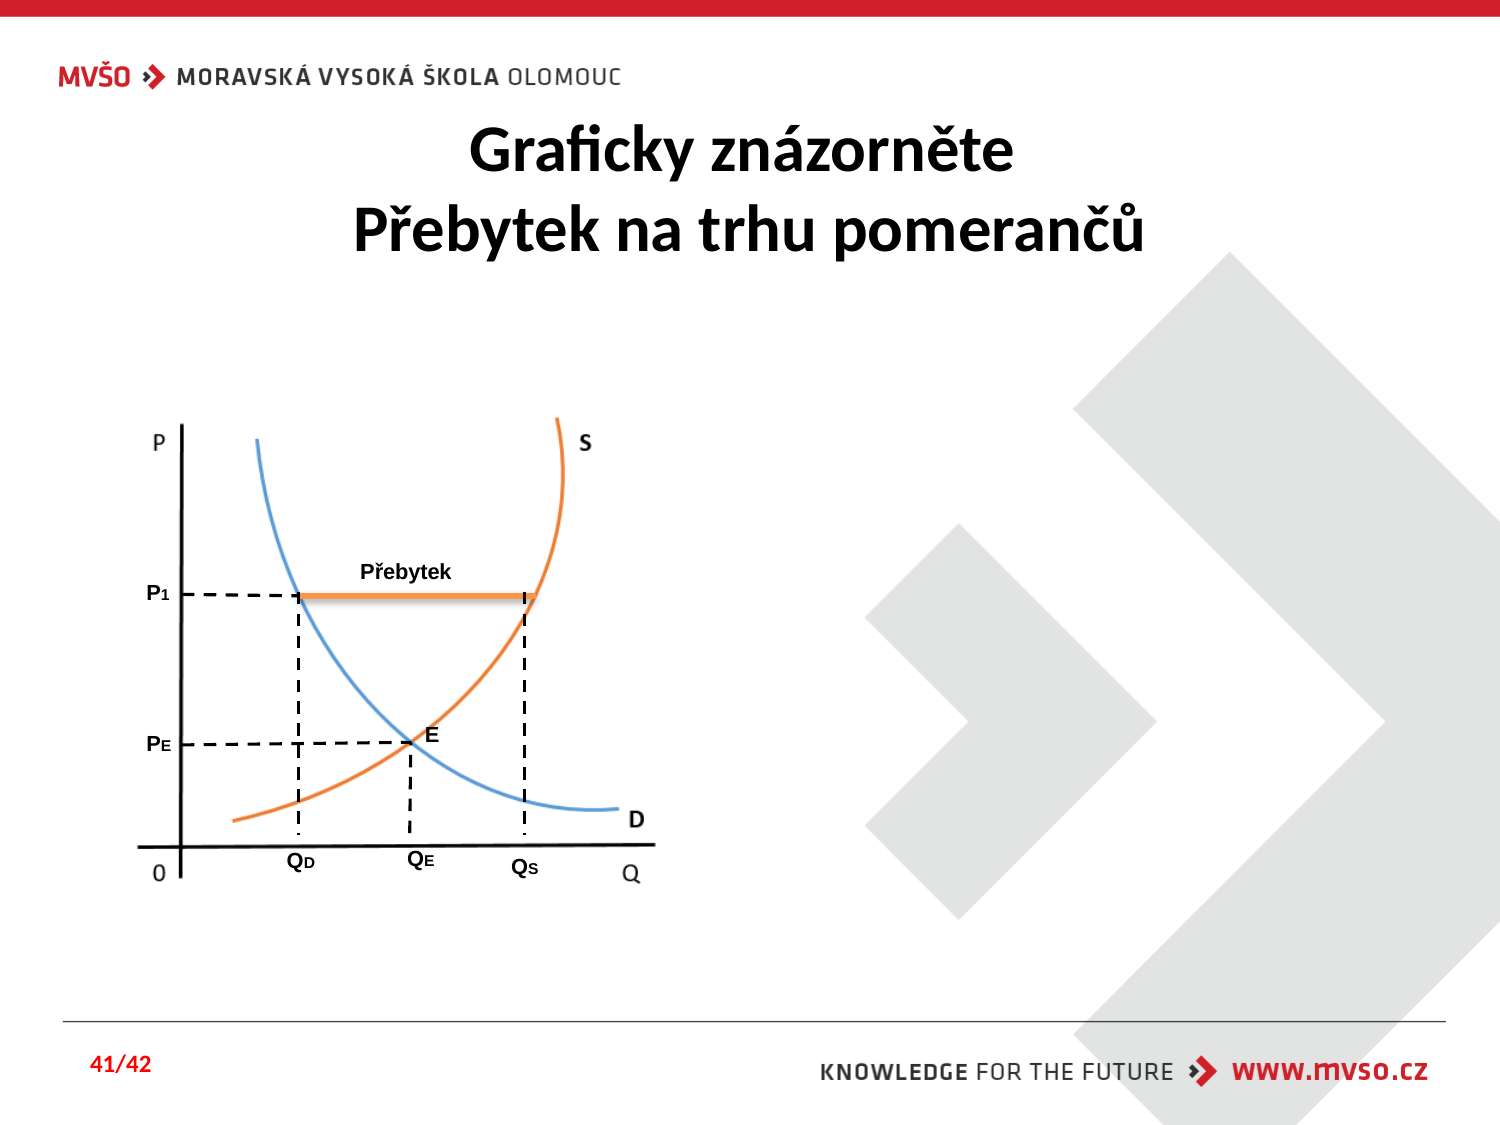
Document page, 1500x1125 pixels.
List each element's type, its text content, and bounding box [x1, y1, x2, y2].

title Graficky znázorněte Přebytek na trhu pomerančů [75, 113, 1425, 256]
picture [0, 0, 1500, 1125]
text_box 41/42 [74, 1040, 213, 1085]
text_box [181, 741, 412, 746]
